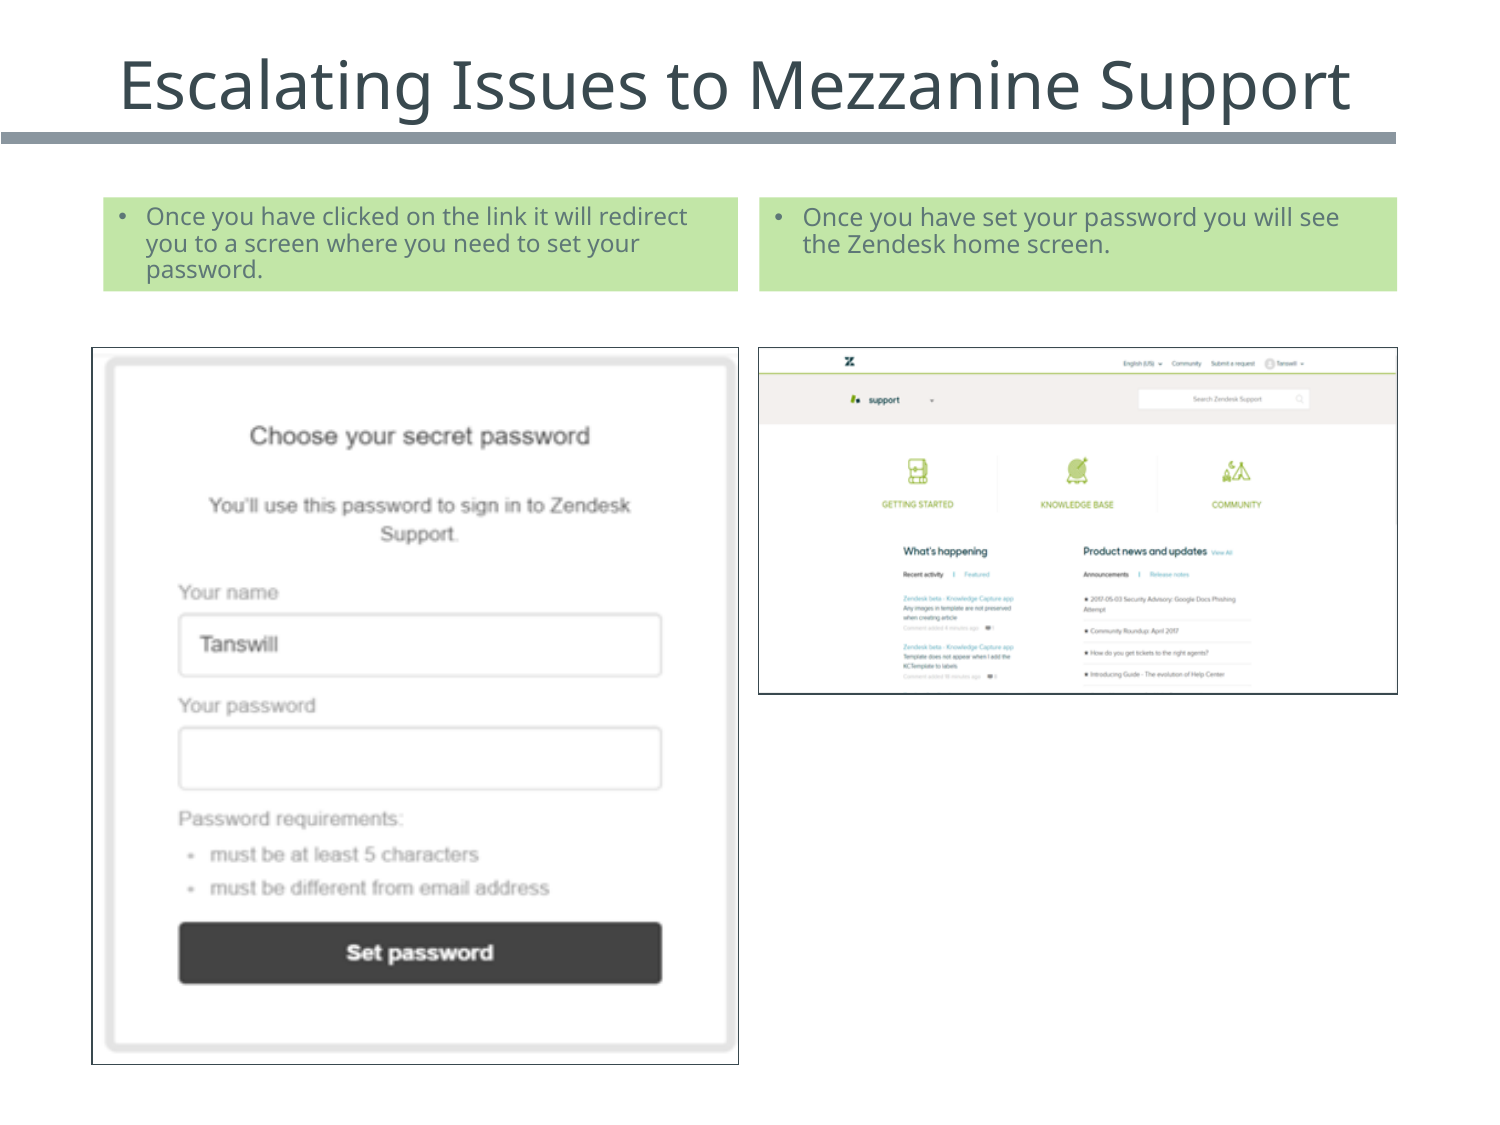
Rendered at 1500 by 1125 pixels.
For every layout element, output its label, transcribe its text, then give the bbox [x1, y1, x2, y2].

title Escalating Issues to Mezzanine Support [103, 4, 1397, 172]
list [92, 348, 738, 1064]
list Once you have clicked on the link it will redirect you to a screen where you need to set your password. [103, 197, 738, 292]
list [759, 348, 1397, 694]
list Once you have set your password you will see the Zendesk home screen. [759, 197, 1398, 292]
